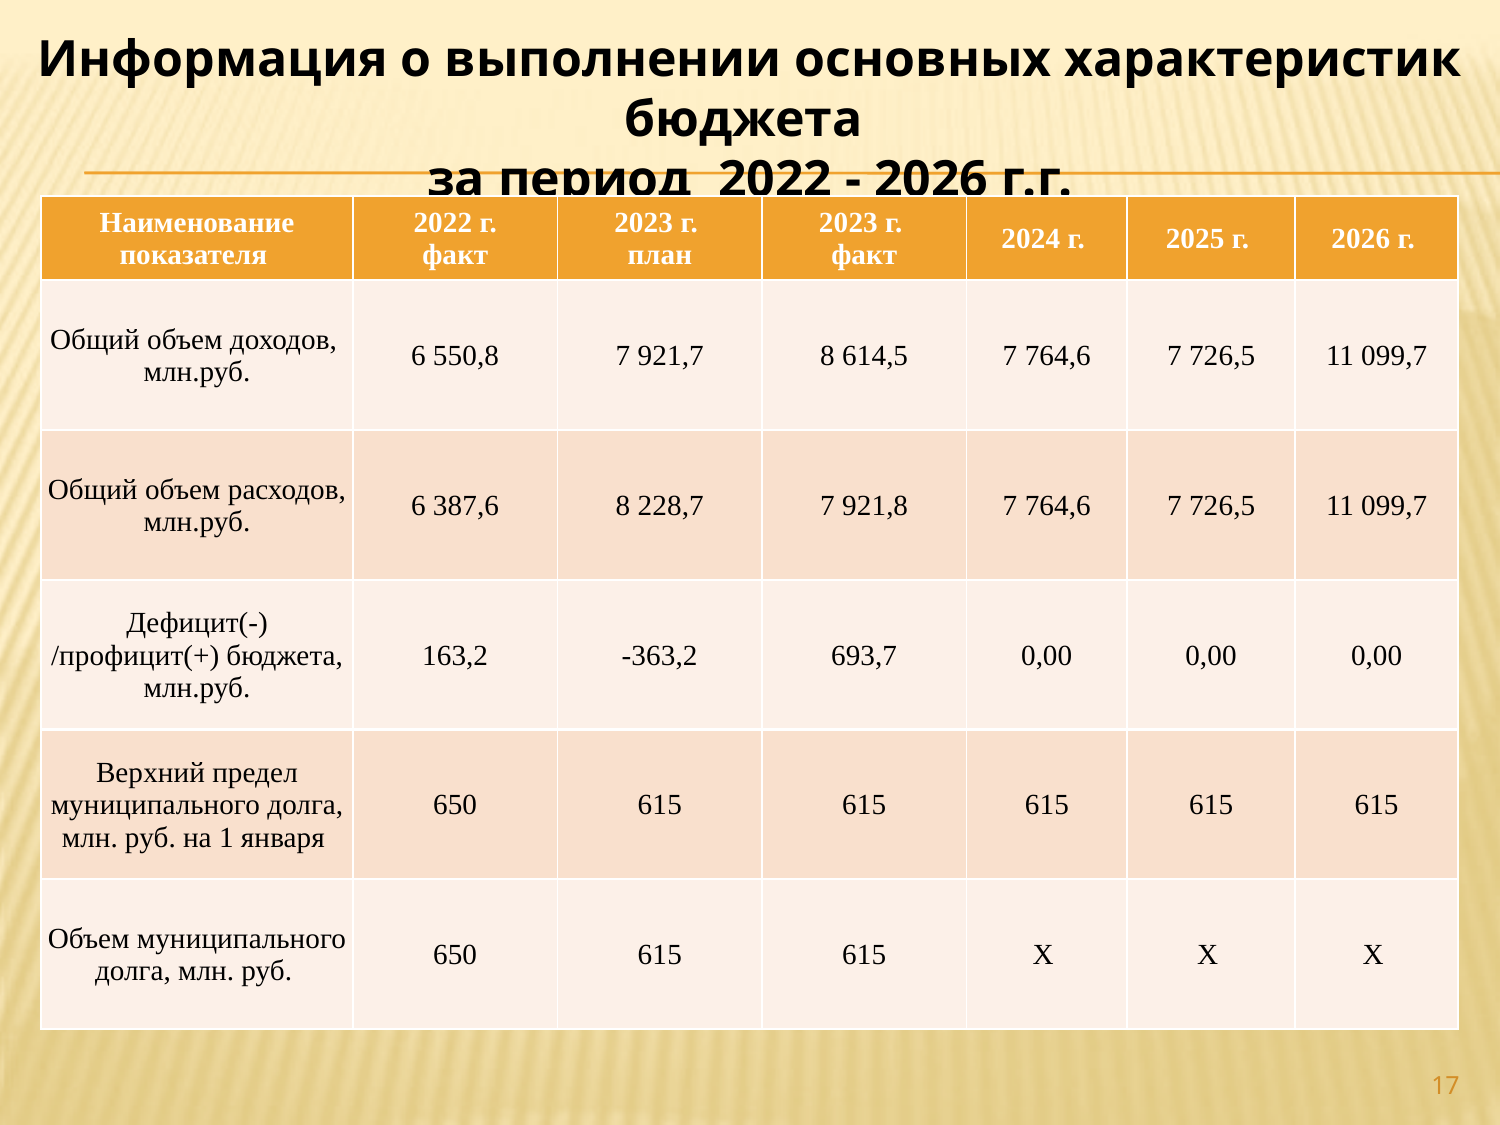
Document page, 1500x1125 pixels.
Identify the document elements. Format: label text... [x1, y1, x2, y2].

table_cell 0,00 [1128, 581, 1294, 728]
table_cell Общий объем расходов, млн.руб. [42, 431, 352, 579]
table_cell 650 [354, 880, 557, 1028]
table_cell 7 764,6 [967, 281, 1126, 429]
table_cell 7 726,5 [1128, 431, 1294, 579]
table_cell Объем муниципального долга, млн. руб. [42, 880, 352, 1028]
table_cell 6 387,6 [354, 431, 557, 579]
table_cell Х [1128, 880, 1294, 1028]
table_cell -363,2 [558, 581, 761, 728]
table_cell 0,00 [1296, 581, 1457, 728]
table_cell 7 764,6 [967, 431, 1126, 579]
table_cell 163,2 [354, 581, 557, 728]
table_header Наименование показателя [42, 197, 352, 279]
table_cell 615 [967, 731, 1126, 878]
table_header 2025 г. [1128, 197, 1294, 279]
slide_number 17 [1350, 1061, 1475, 1103]
table_cell 11 099,7 [1296, 431, 1457, 579]
table_cell 615 [1296, 731, 1457, 878]
table_header 2022 г. факт [354, 197, 557, 279]
table_cell 7 921,7 [558, 281, 761, 429]
table_cell Дефицит(-) /профицит(+) бюджета, млн.руб. [42, 581, 352, 728]
table_cell Х [967, 880, 1126, 1028]
table_cell 615 [763, 731, 966, 878]
table_header 2026 г. [1296, 197, 1457, 279]
table_cell 693,7 [763, 581, 966, 728]
table_header 2024 г. [967, 197, 1126, 279]
table_cell 615 [1128, 731, 1294, 878]
table_cell 0,00 [967, 581, 1126, 728]
table_cell 11 099,7 [1296, 281, 1457, 429]
table_header 2023 г. план [558, 197, 761, 279]
table_cell Верхний предел муниципального долга, млн. руб. на 1 января [42, 731, 352, 878]
table_cell Общий объем доходов, млн.руб. [42, 281, 352, 429]
table_cell 7 726,5 [1128, 281, 1294, 429]
table_cell 650 [354, 731, 557, 878]
table_cell 615 [558, 731, 761, 878]
table_cell 615 [763, 880, 966, 1028]
table_cell 7 921,8 [763, 431, 966, 579]
table_cell 6 550,8 [354, 281, 557, 429]
table_cell Х [1296, 880, 1457, 1028]
table_cell 8 614,5 [763, 281, 966, 429]
table_cell 615 [558, 880, 761, 1028]
text_box Информация о выполнении основных характеристик бюджета за период 2022 - 2026 г.г. [0, 19, 1500, 214]
table_cell 8 228,7 [558, 431, 761, 579]
table_header 2023 г. факт [763, 197, 966, 279]
